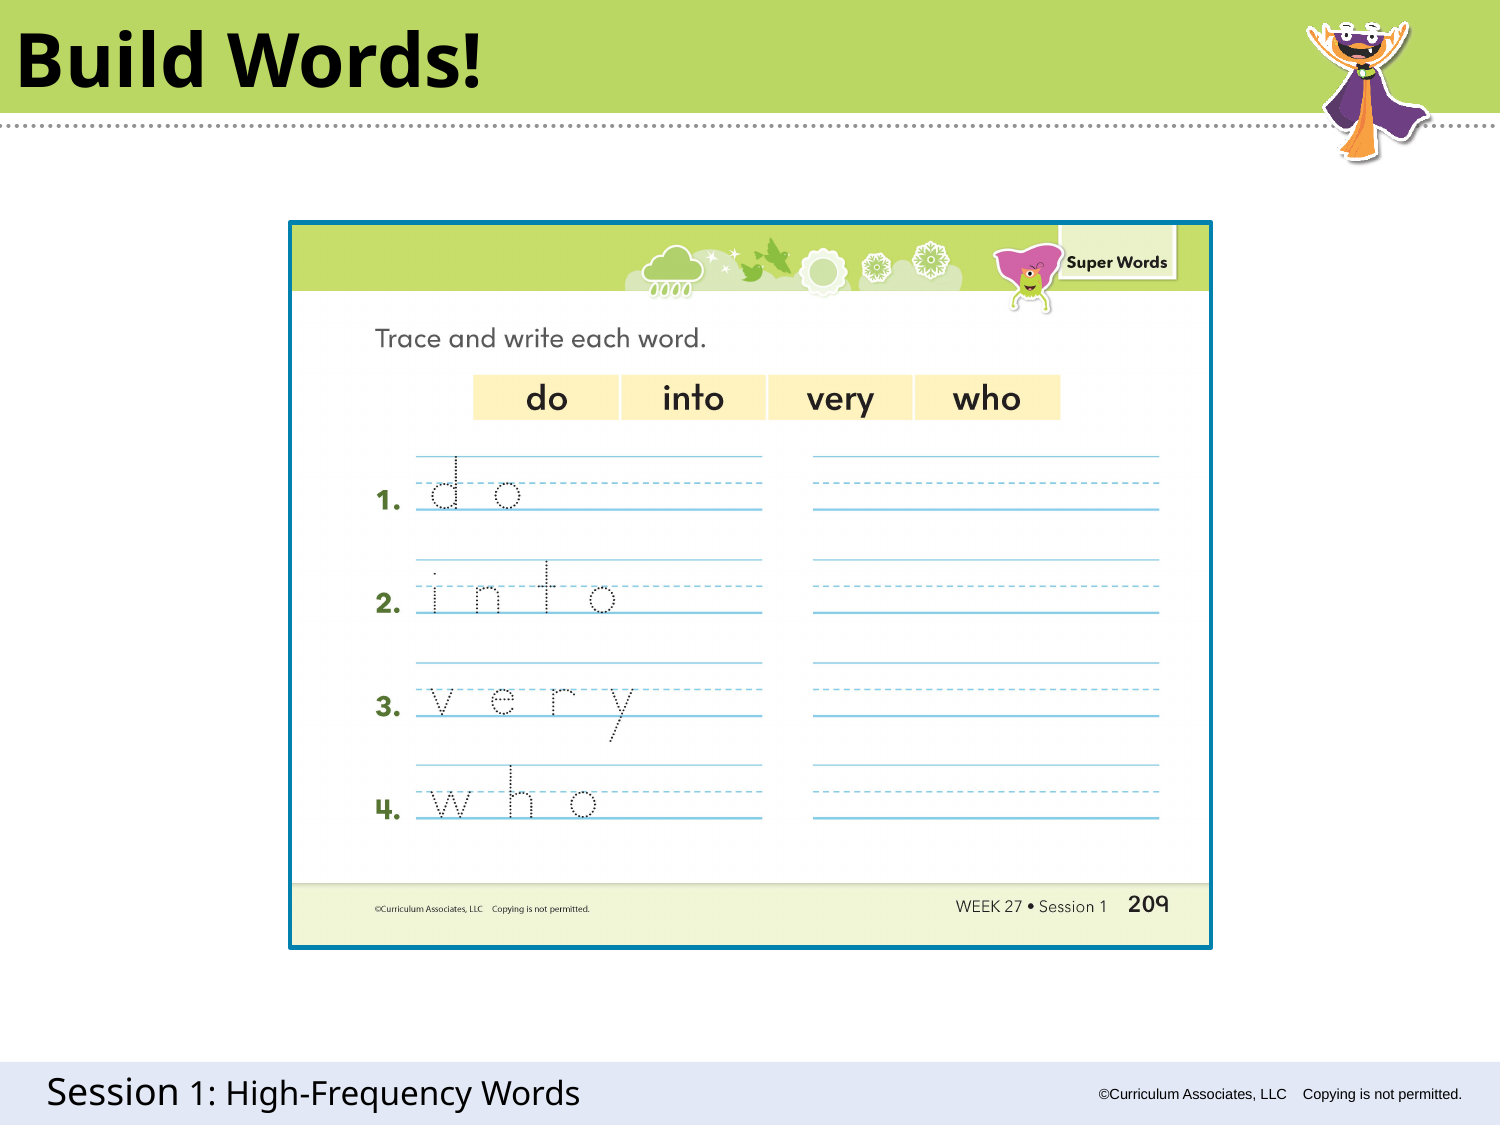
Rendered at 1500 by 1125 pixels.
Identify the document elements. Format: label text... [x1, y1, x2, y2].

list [292, 224, 1209, 946]
list 1: High-Frequency Words [173, 1069, 1054, 1124]
picture [1287, 12, 1442, 168]
list Build Words! [0, 0, 1425, 128]
